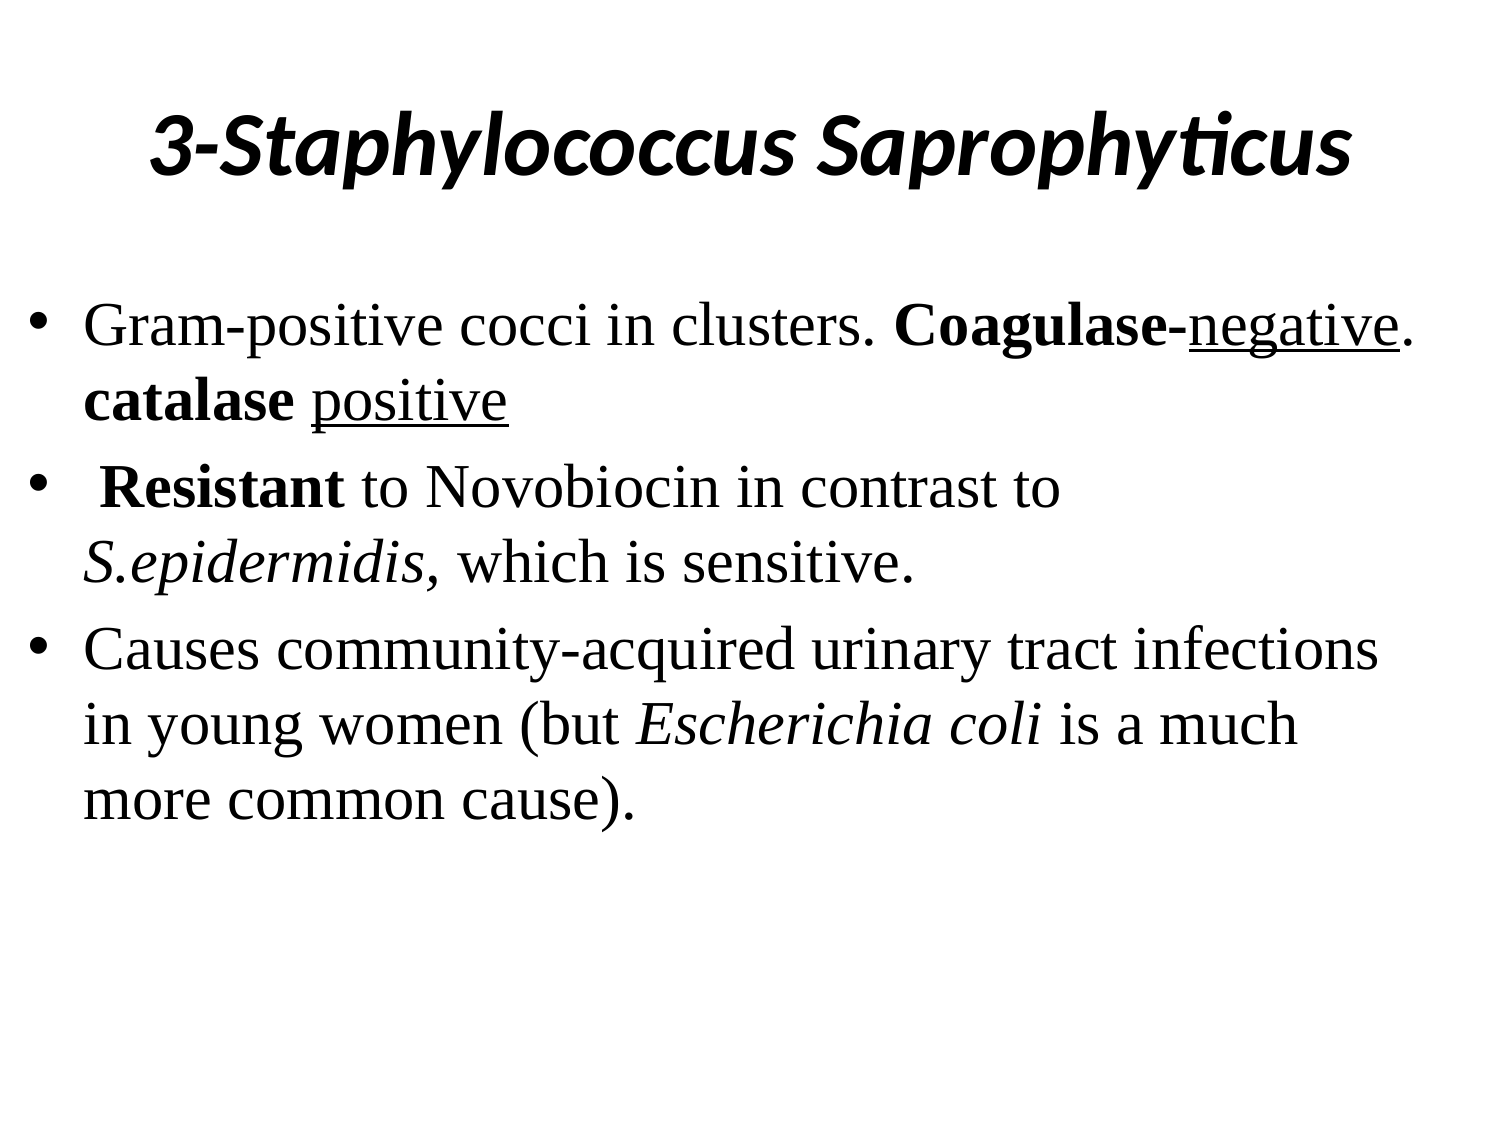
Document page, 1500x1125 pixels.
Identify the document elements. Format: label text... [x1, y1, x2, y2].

list Gram-positive cocci in clusters. Coagulase-negative. catalase positive Resistant to Novobiocin in contrast to S.epidermidis, which is sensitive. Causes community-acquired urinary tract infections in young women (but Escherichia coli is a much more common cause). [12, 275, 1450, 1018]
title 3-Staphylococcus Saprophyticus [75, 45, 1425, 233]
